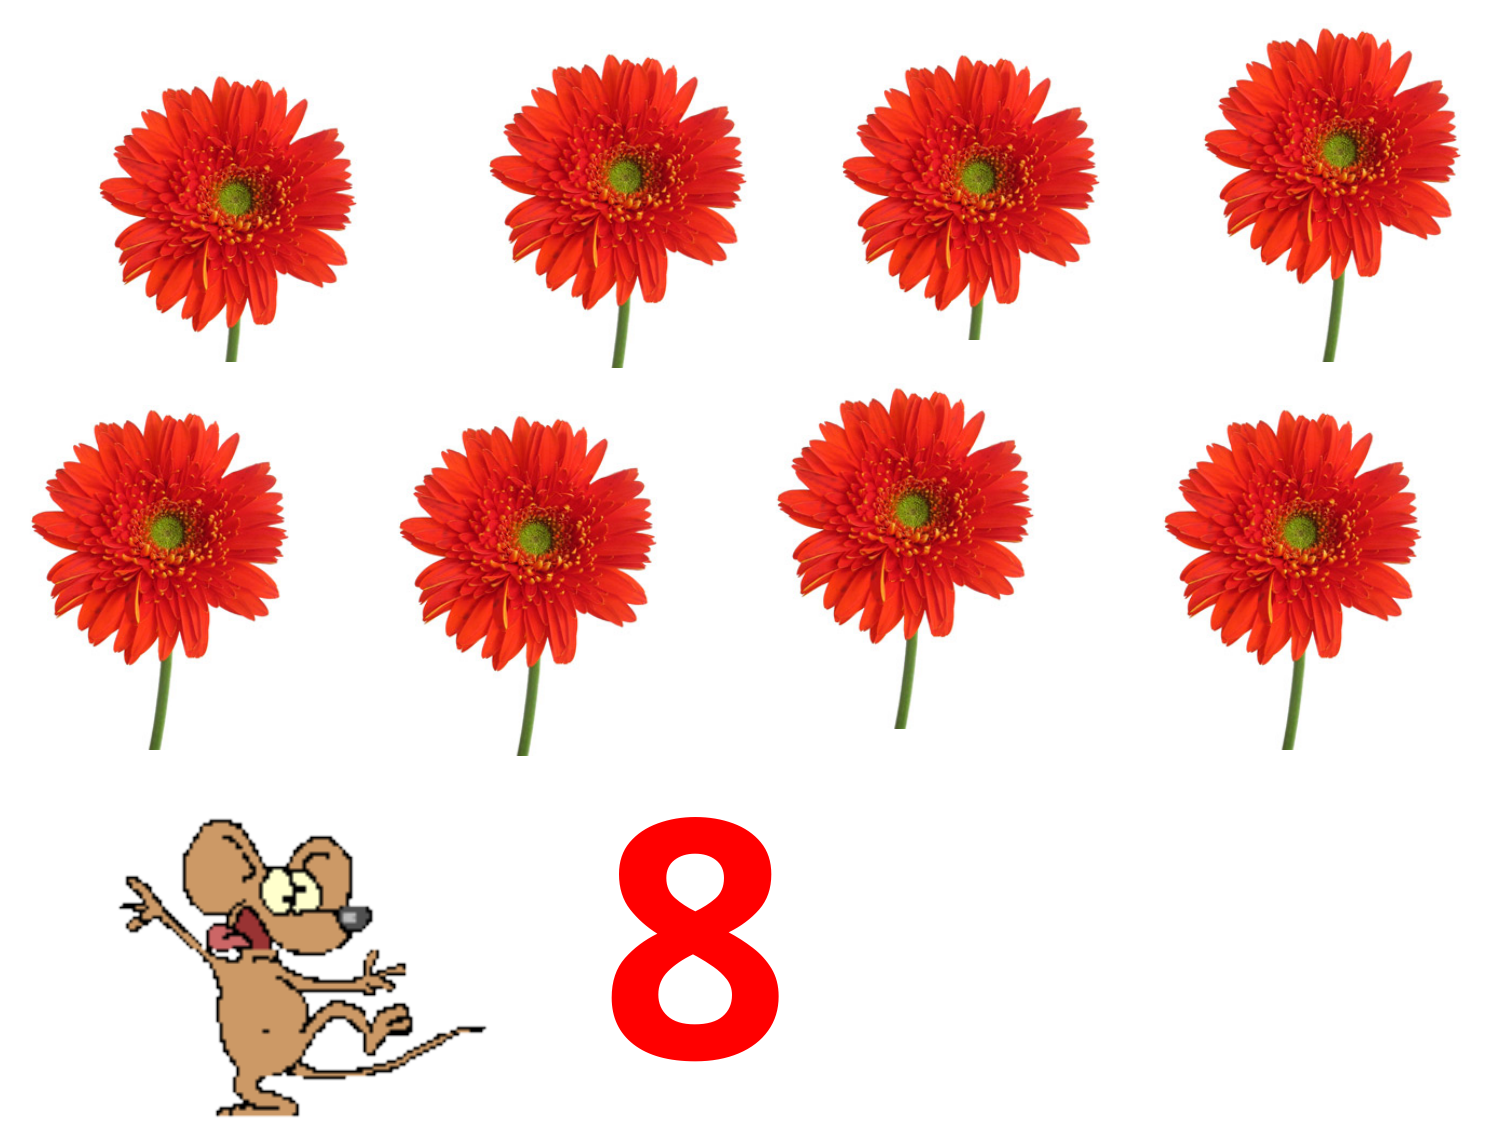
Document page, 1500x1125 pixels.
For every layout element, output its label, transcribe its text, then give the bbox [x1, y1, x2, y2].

picture [4, 0, 1500, 1121]
title 8 [504, 760, 922, 1090]
